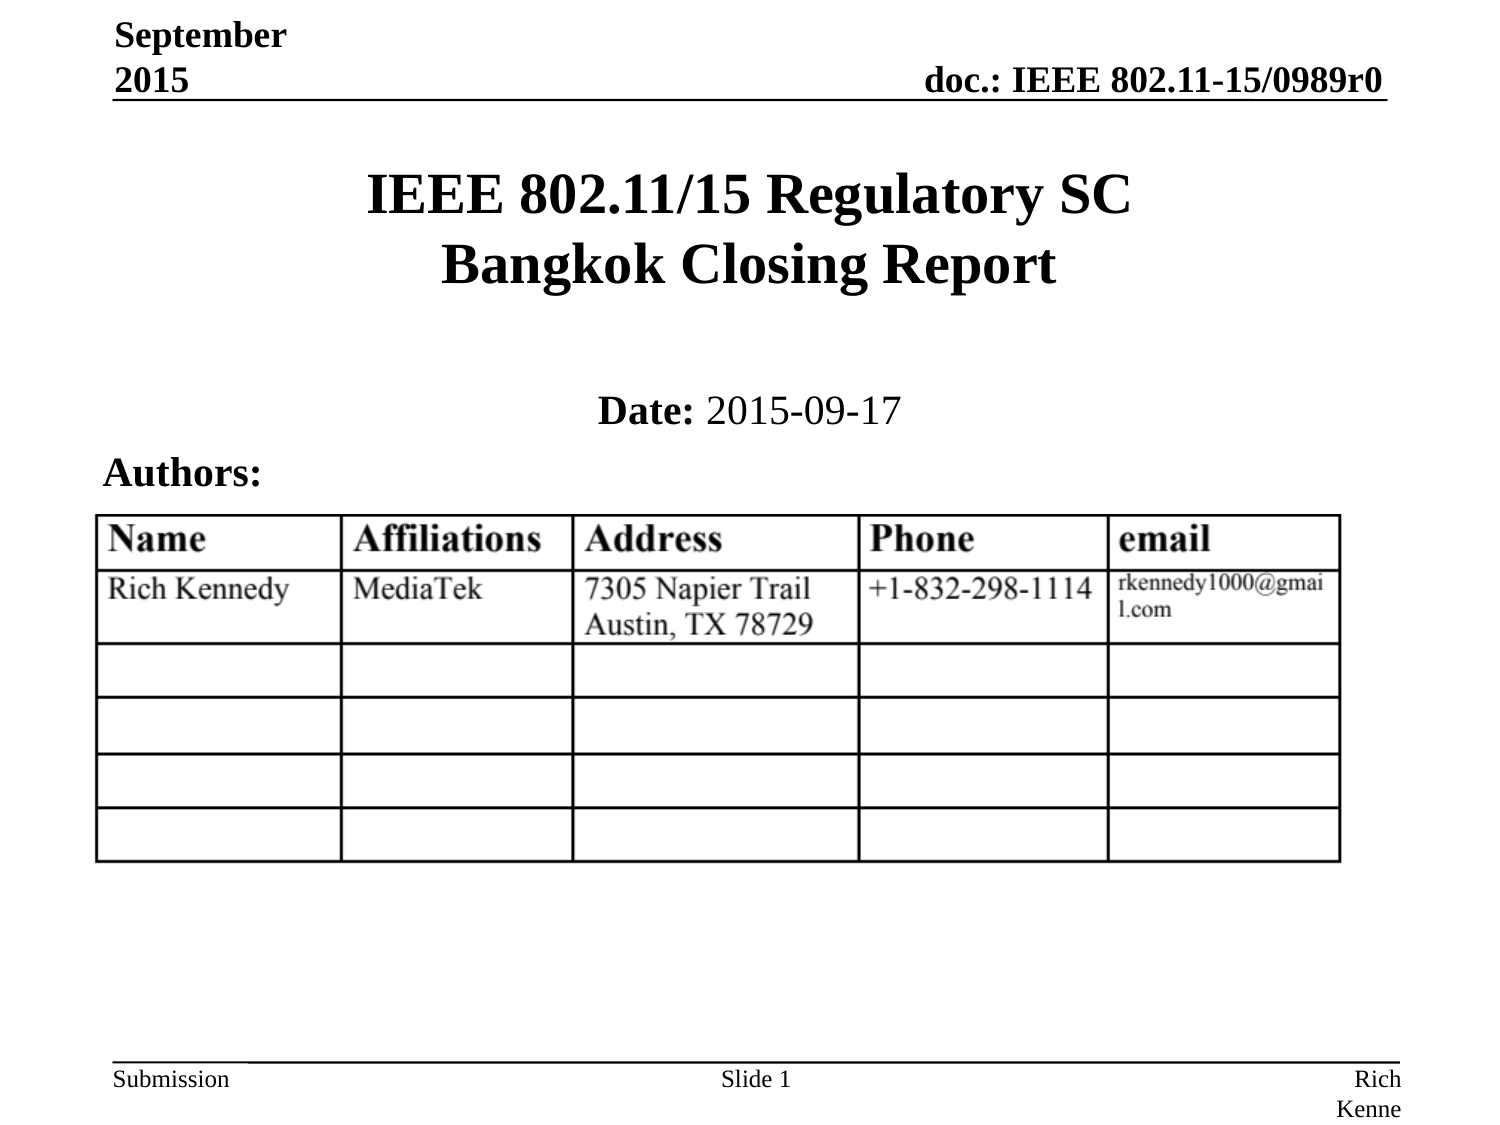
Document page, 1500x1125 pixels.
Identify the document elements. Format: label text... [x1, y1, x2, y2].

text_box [81, 514, 1383, 905]
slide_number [114, 54, 316, 101]
list Date: 2015-09-17 [112, 375, 1388, 438]
slide_number Slide 1 [712, 1061, 800, 1093]
title IEEE 802.11/15 Regulatory SC Bangkok Closing Report [112, 137, 1388, 313]
footer Rich Kennedy, MediaTek [1324, 1061, 1402, 1093]
text_box Authors: [87, 437, 325, 500]
